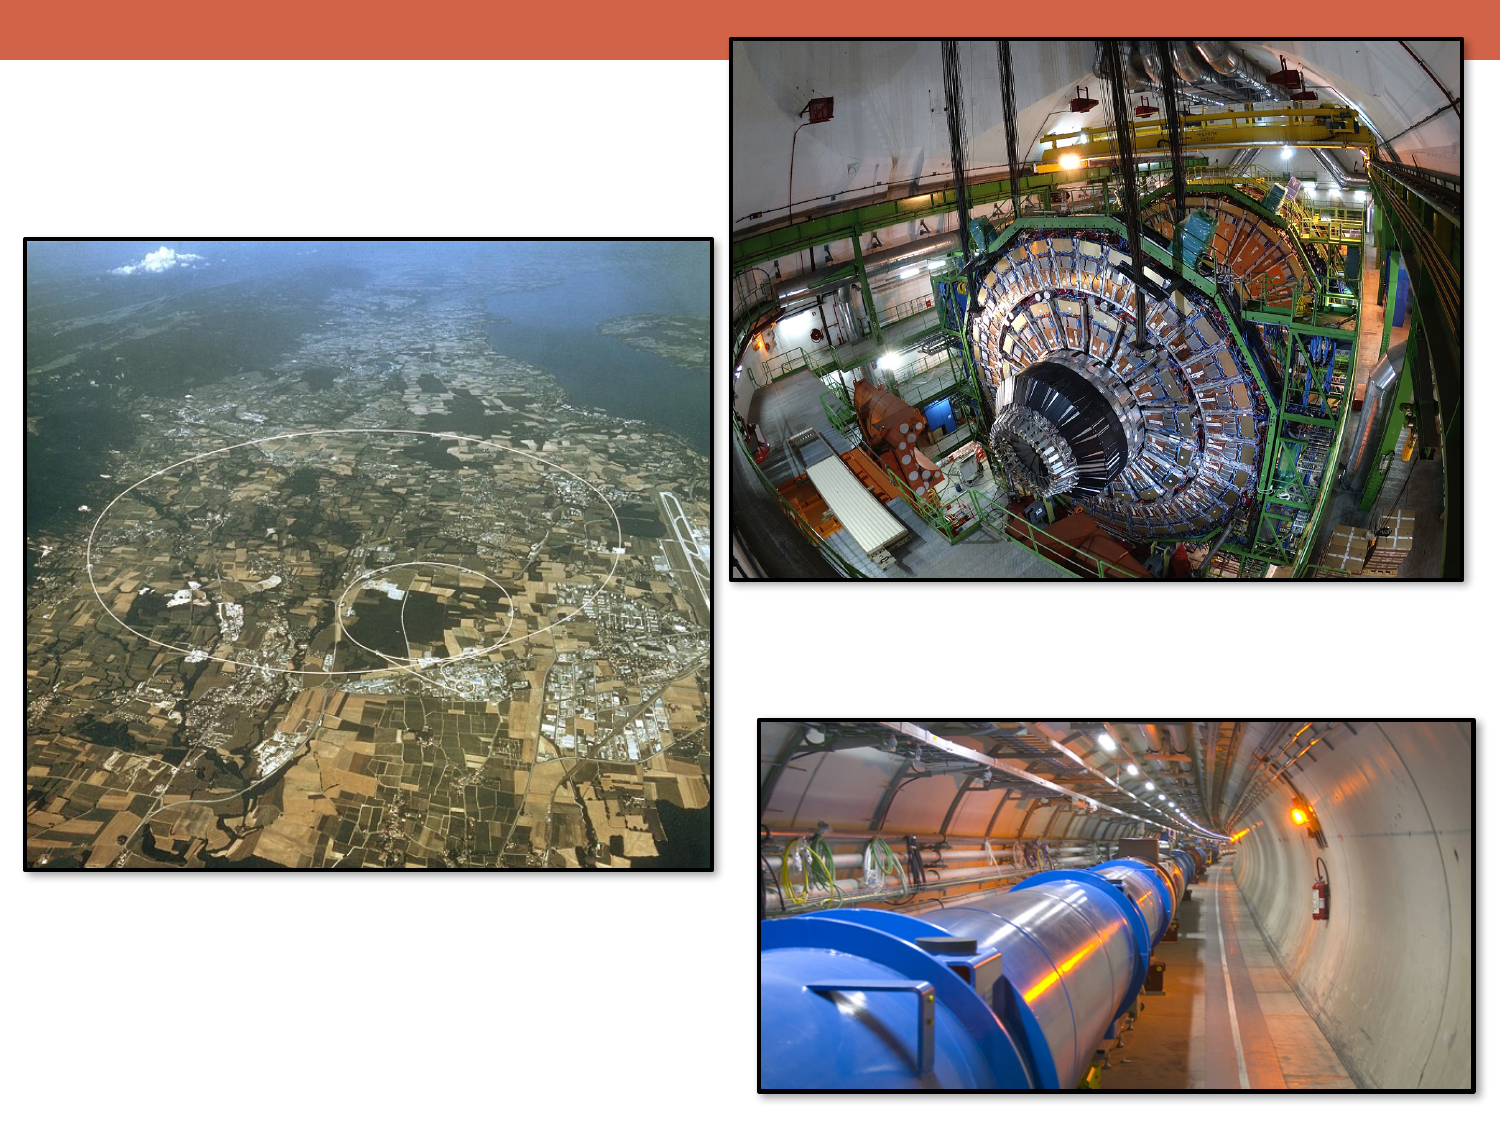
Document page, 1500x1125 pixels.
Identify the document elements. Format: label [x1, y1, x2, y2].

picture [732, 41, 1461, 579]
picture [27, 241, 711, 869]
picture [760, 721, 1472, 1090]
